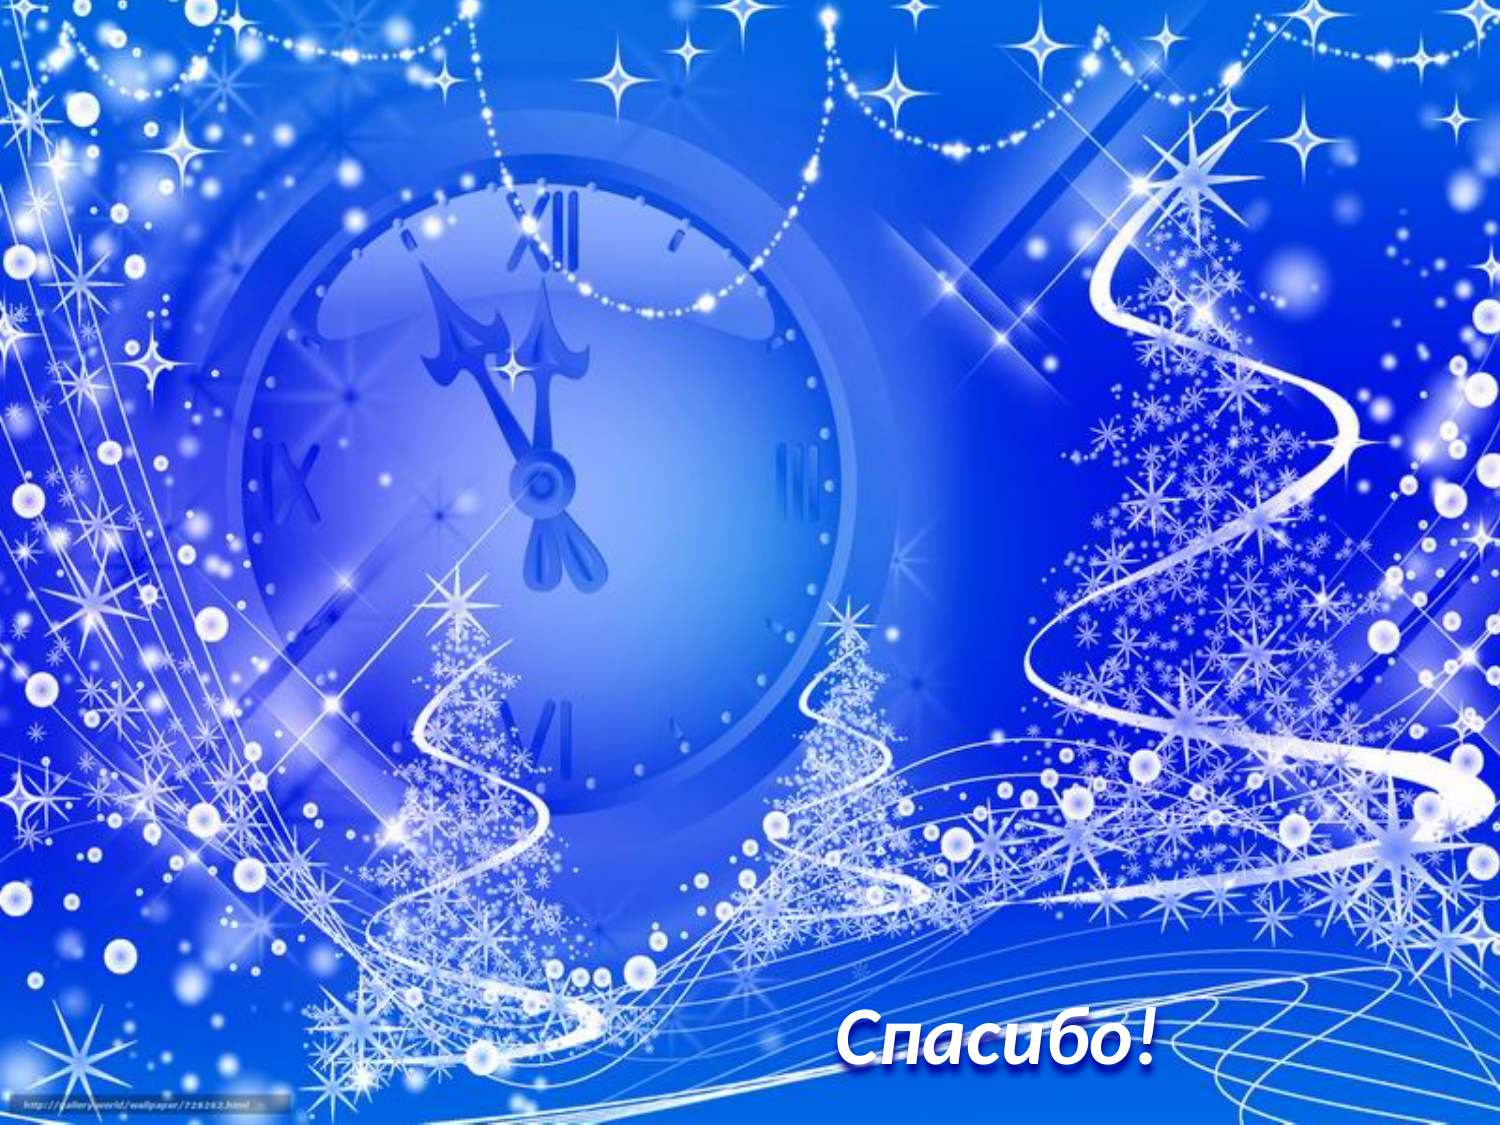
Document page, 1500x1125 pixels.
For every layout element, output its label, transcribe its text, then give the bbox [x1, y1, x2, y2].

picture [0, 0, 1500, 1125]
title Спасибо! [572, 937, 1424, 1125]
